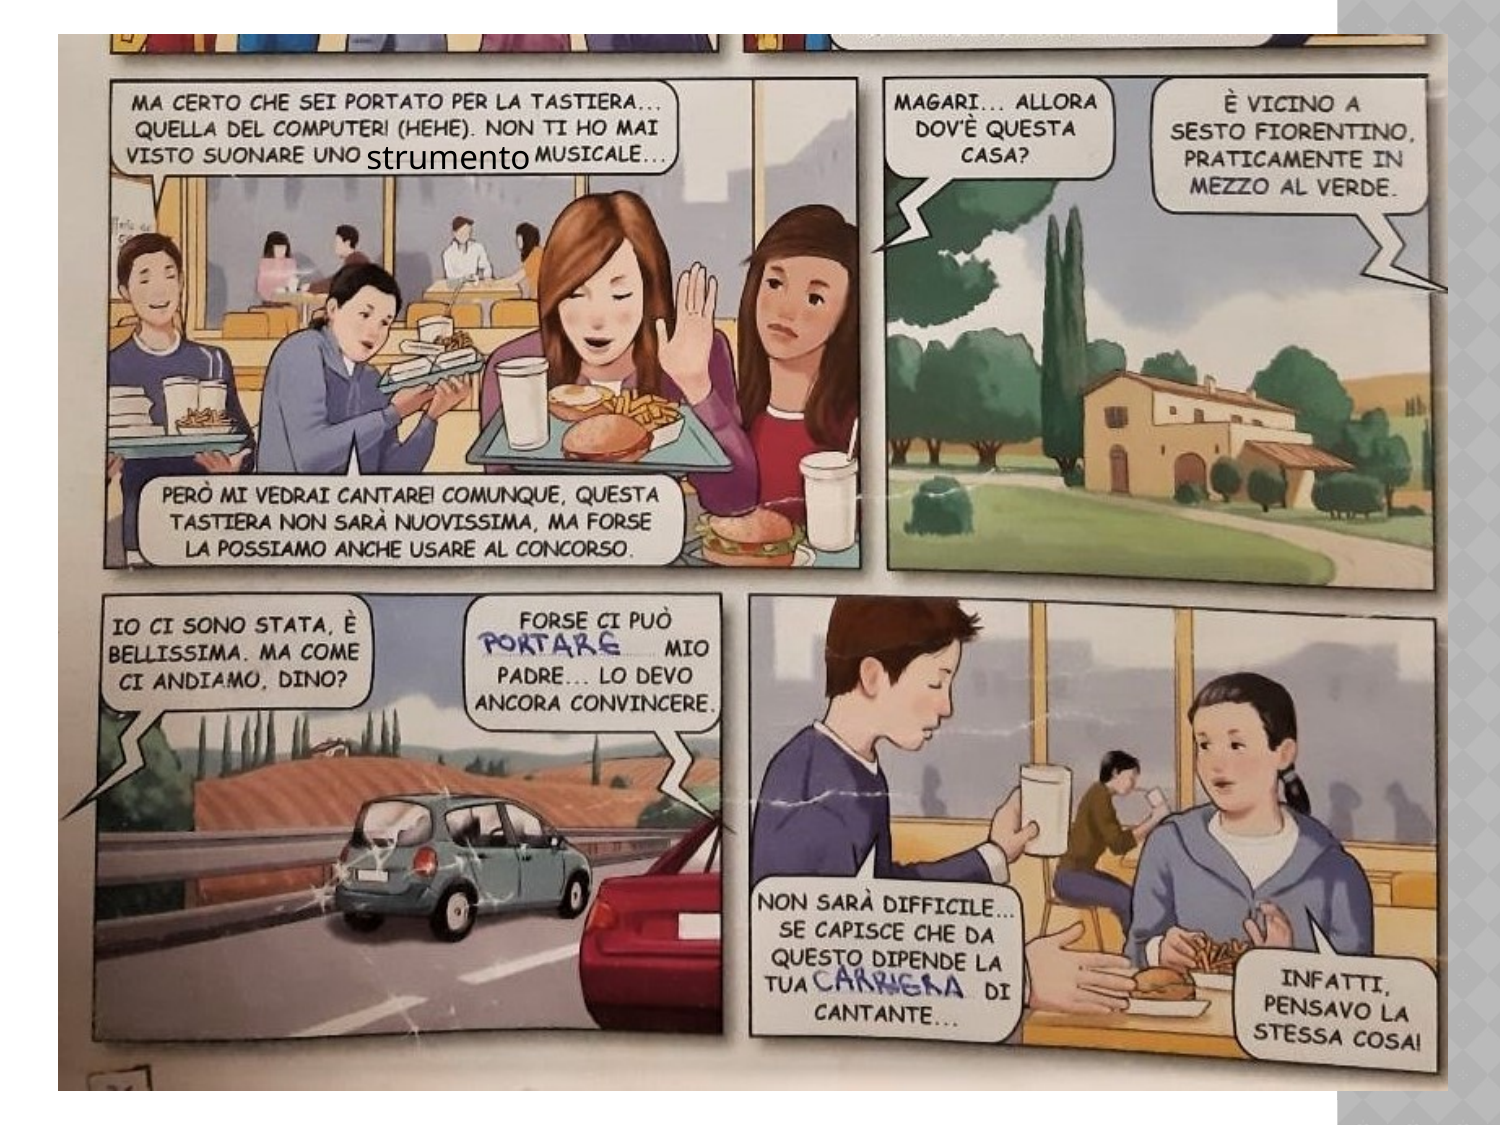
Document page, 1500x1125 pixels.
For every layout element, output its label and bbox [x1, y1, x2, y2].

picture [58, 34, 1448, 1091]
